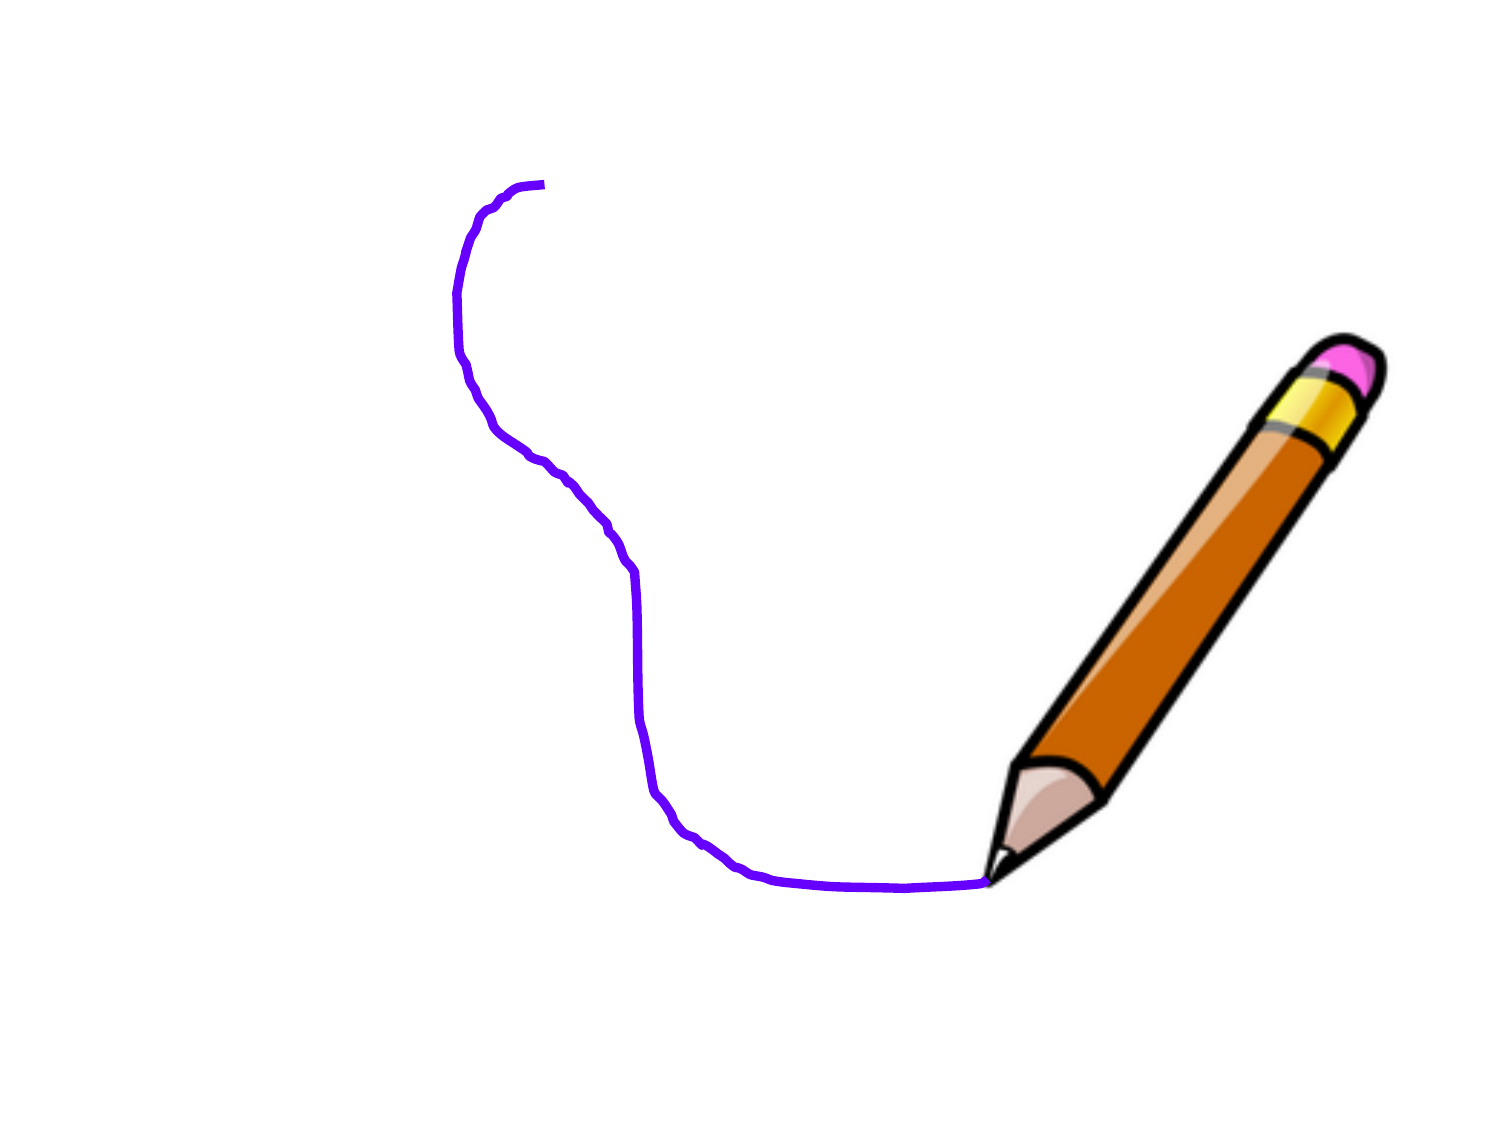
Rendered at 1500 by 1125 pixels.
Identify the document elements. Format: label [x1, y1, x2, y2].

text_box [456, 183, 896, 889]
picture [902, 327, 1477, 903]
